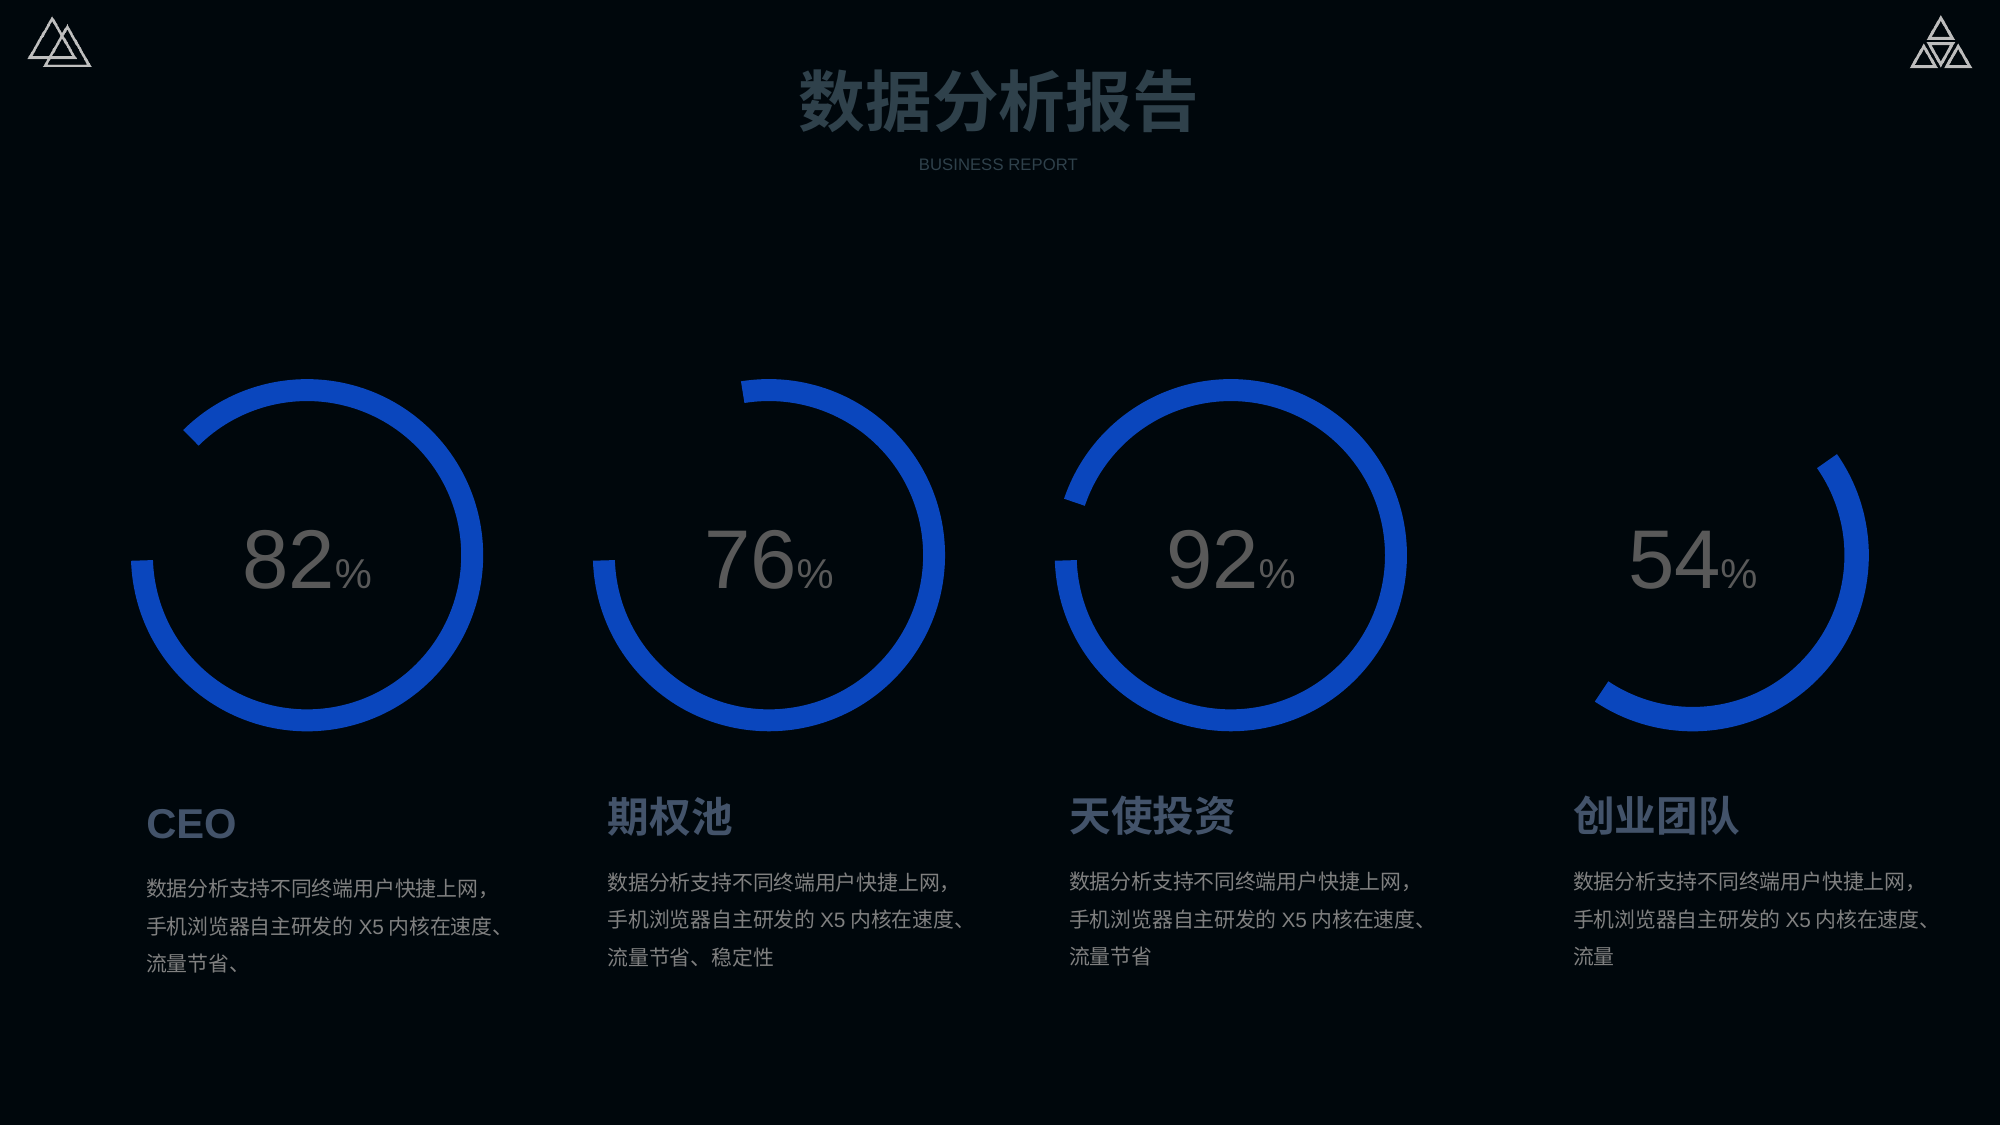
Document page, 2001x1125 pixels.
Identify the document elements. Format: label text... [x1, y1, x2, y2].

text_box 数据分析支持不同终端用户快捷上网，手机浏览器自主研发的X5内核在速度、流量节省 [1054, 848, 1440, 976]
text_box 92% [1151, 497, 1311, 613]
text_box 数据分析报告 [690, 106, 1307, 147]
text_box 数据分析报告 [690, 52, 1307, 104]
text_box 54% [1613, 497, 1773, 613]
text_box [1053, 378, 1409, 733]
text_box 82% [227, 497, 387, 613]
text_box 76% [689, 497, 849, 613]
text_box 数据分析支持不同终端用户快捷上网，手机浏览器自主研发的X5内核在速度、流量节省、 [131, 855, 517, 983]
text_box 创业团队 [1558, 782, 1869, 848]
text_box 数据分析支持不同终端用户快捷上网，手机浏览器自主研发的X5内核在速度、流量节省、稳定性 [592, 849, 979, 977]
text_box [591, 378, 947, 733]
text_box 数据分析支持不同终端用户快捷上网，手机浏览器自主研发的X5内核在速度、流量 [1558, 848, 1944, 976]
text_box [129, 378, 485, 733]
text_box 天使投资 [1054, 782, 1365, 848]
text_box CEO [131, 789, 442, 855]
picture [1881, 0, 2000, 85]
text_box [1593, 452, 1870, 733]
text_box BUSINESS REPORT [879, 147, 1118, 182]
picture [0, 0, 119, 85]
text_box 期权池 [592, 783, 904, 849]
